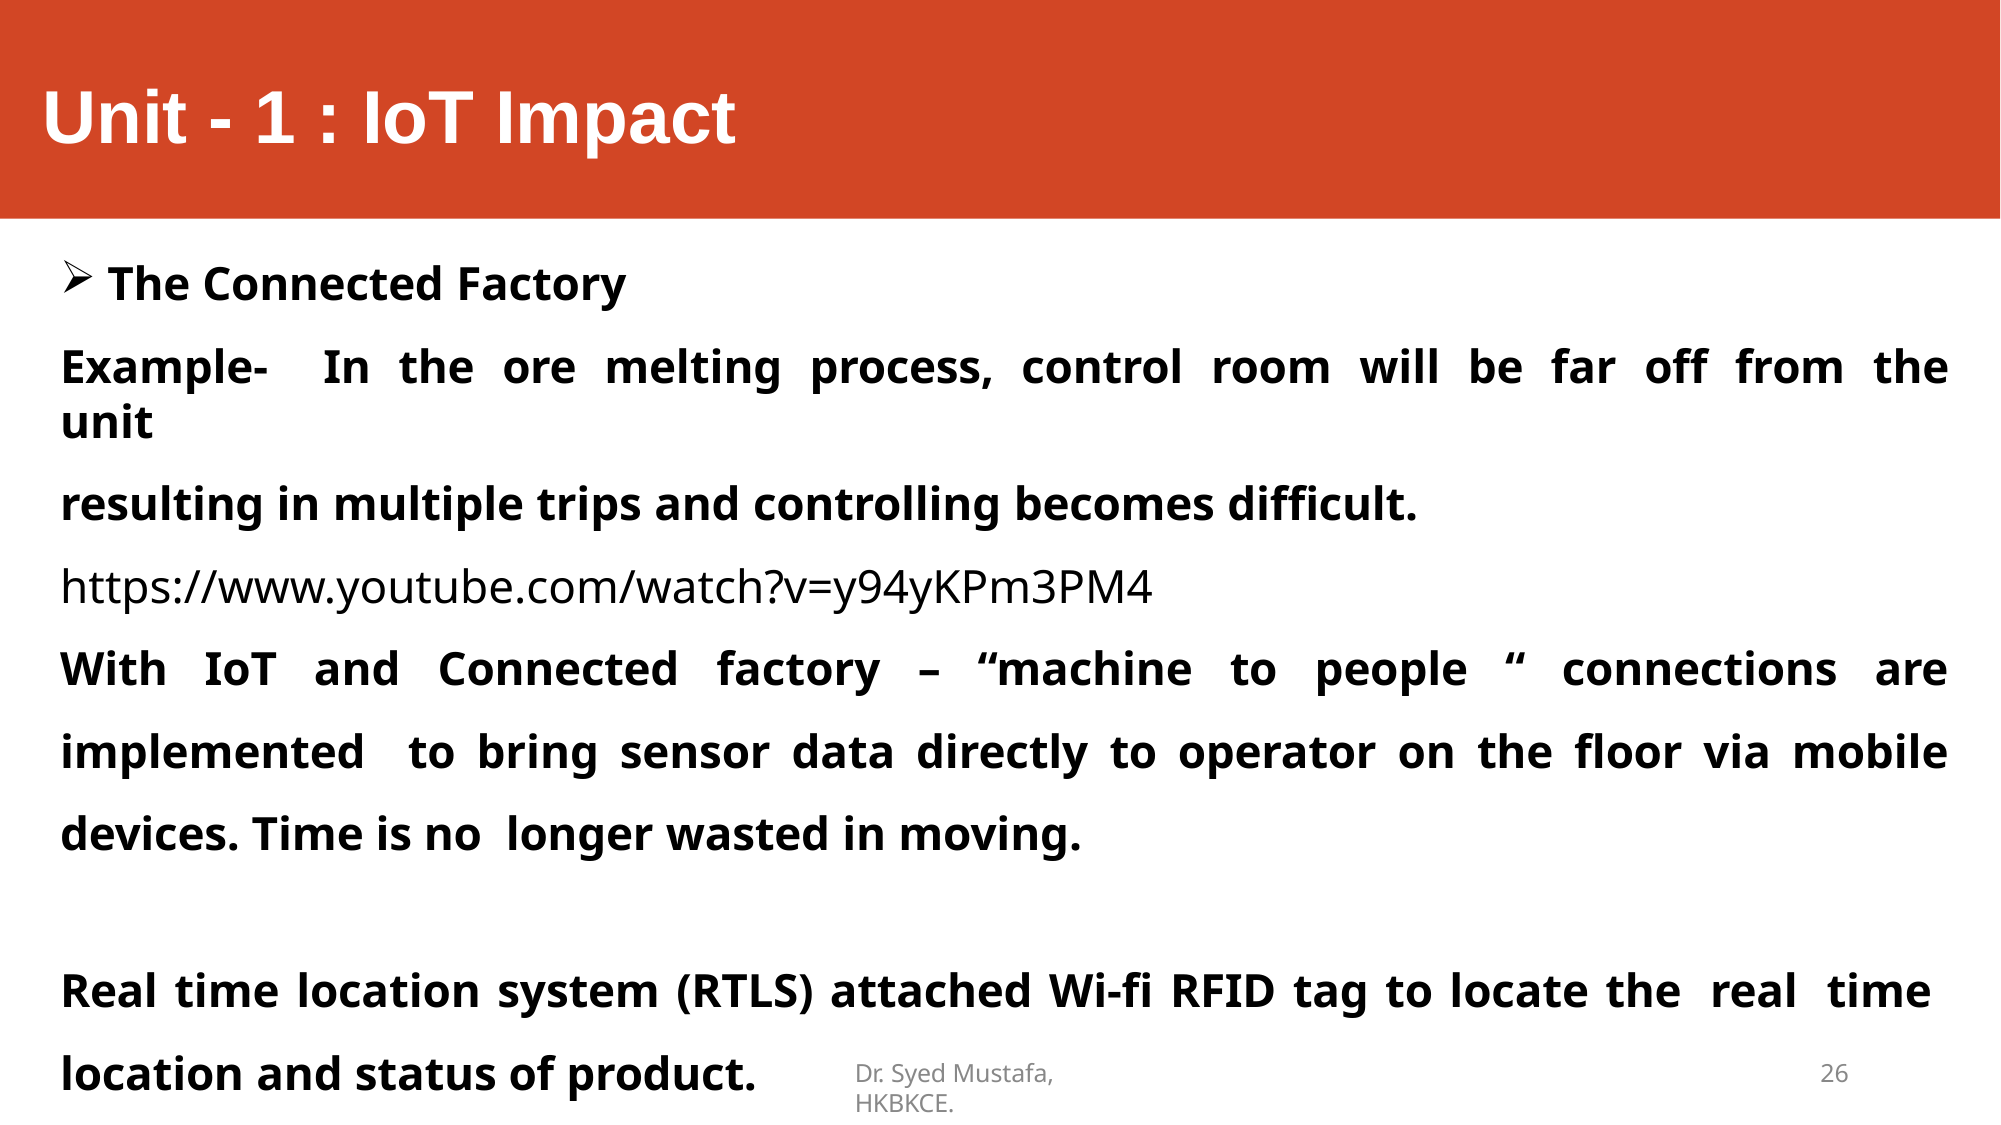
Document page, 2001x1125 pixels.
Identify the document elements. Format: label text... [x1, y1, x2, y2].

title Unit - 1 : IoT Impact [40, 66, 858, 257]
footer Dr. Syed Mustafa, HKBKCE. [852, 1100, 1148, 1125]
text_box The Connected Factory Example- In the ore melting process, control room will be far off from the unit resulting in multiple trips and controlling becomes difficult. https://www.youtube.com/watch?v=y94yKPm3PM4 With IoT and Connected factory – “machine to people “ connections are implemented to bring sensor data directly to operator on the floor via mobile devices. Time is no longer wasted in moving. Real time location system (RTLS) attached Wi-fi RFID tag to locate the real time location and status of product. [58, 225, 1950, 1100]
